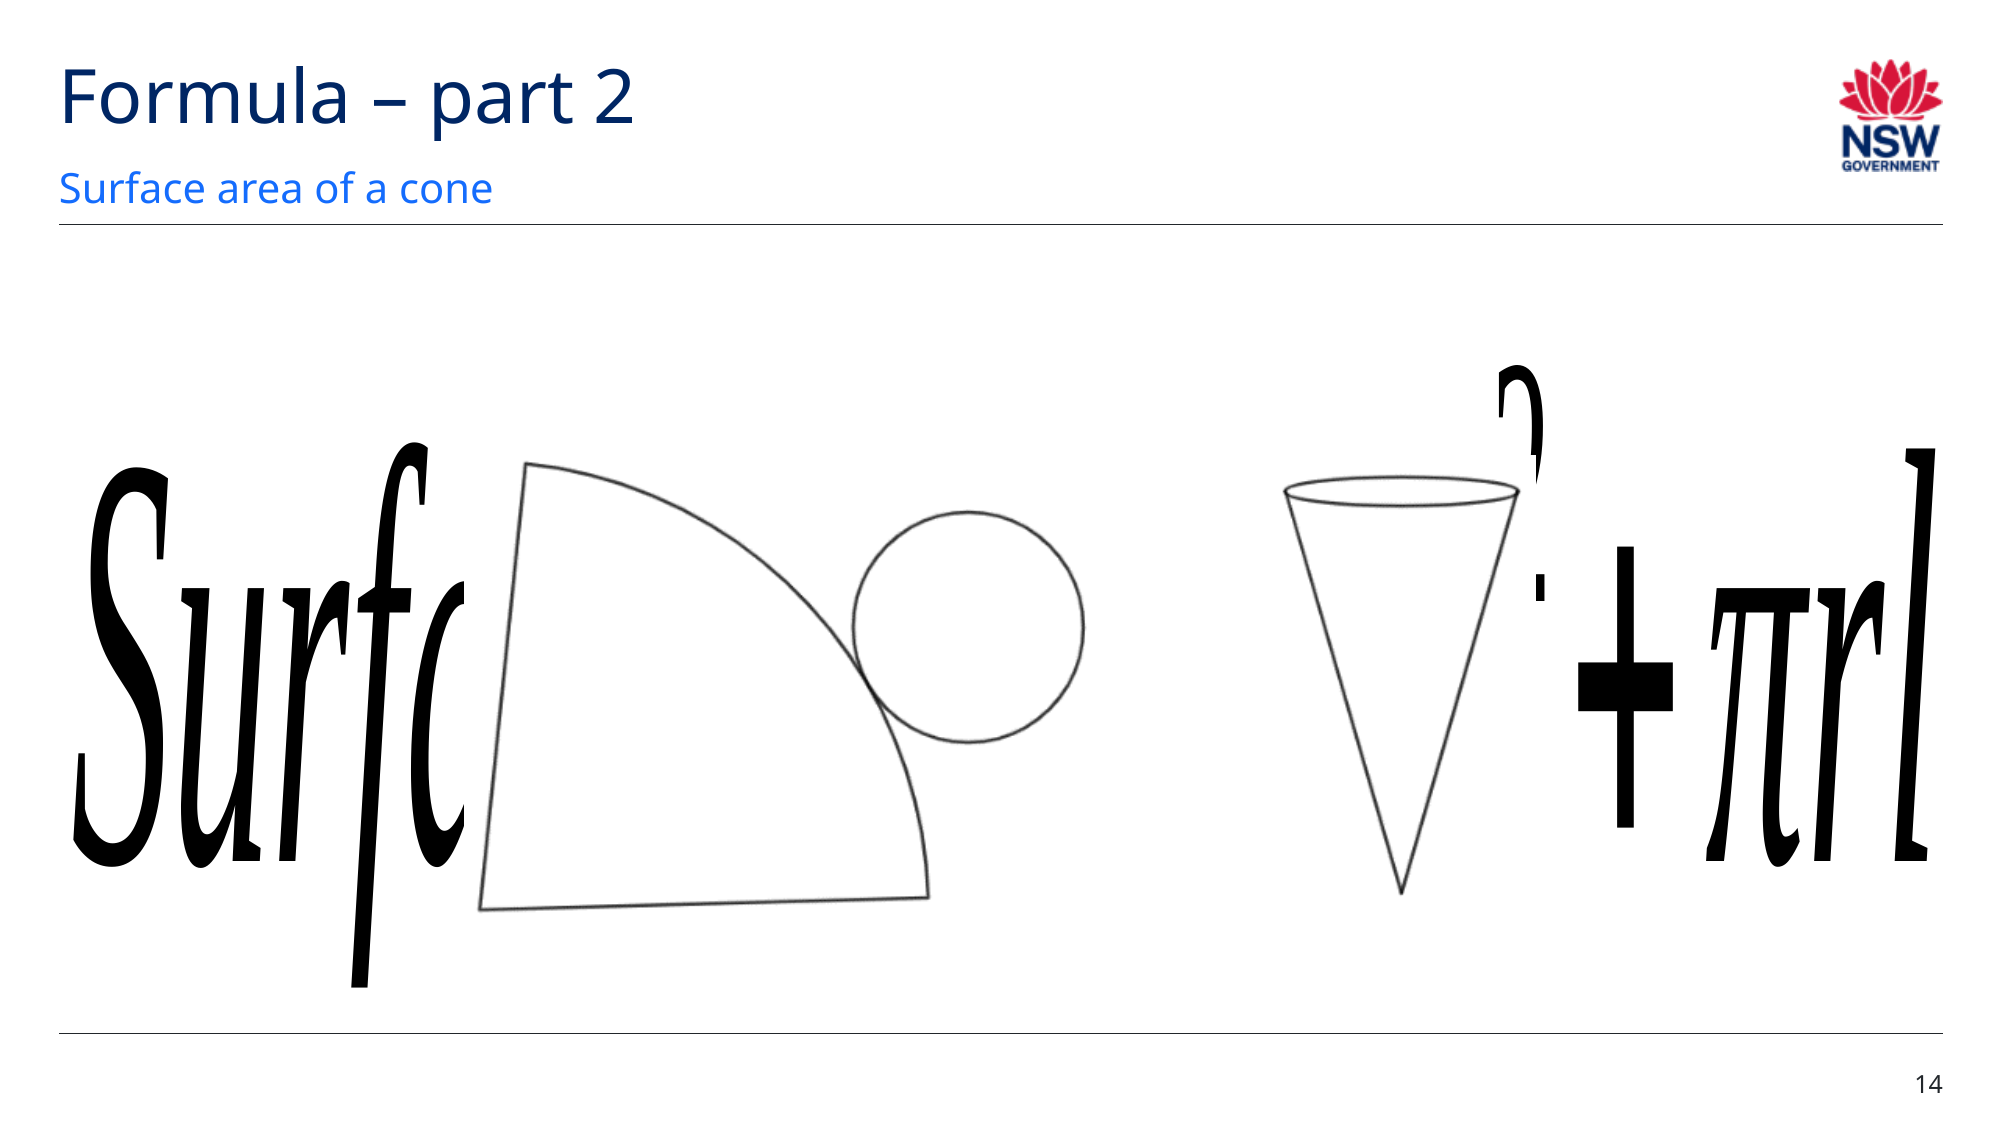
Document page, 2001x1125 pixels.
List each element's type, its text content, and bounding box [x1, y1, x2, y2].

list Surface area of a cone [59, 161, 1713, 212]
slide_number 14 [1824, 1068, 1943, 1099]
picture [1839, 59, 1943, 172]
picture [464, 455, 1536, 953]
title Formula – part 2 [59, 59, 1713, 149]
